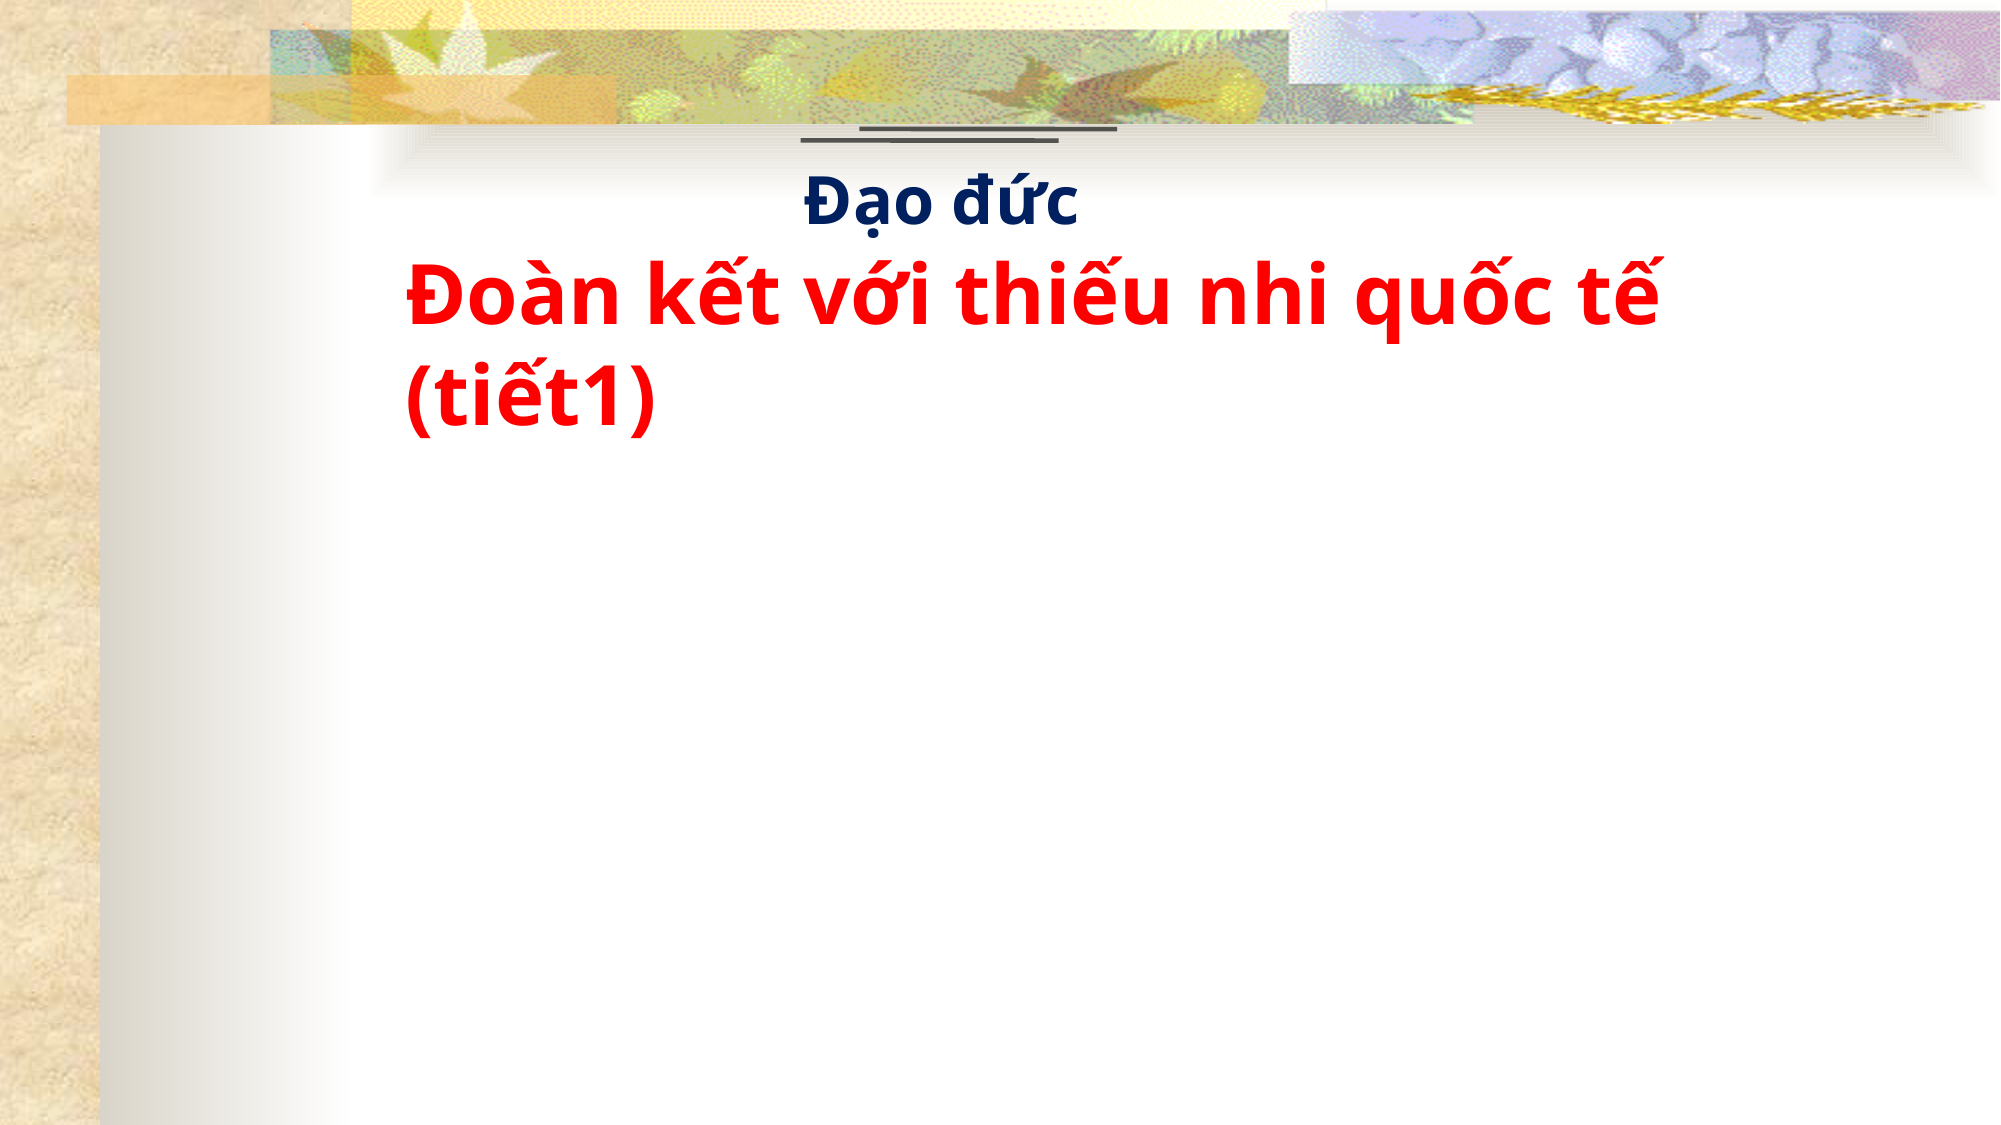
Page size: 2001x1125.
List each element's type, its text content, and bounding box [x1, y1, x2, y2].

text_box Đạo đức [788, 150, 1258, 245]
picture [0, 0, 2000, 1125]
text_box Đoàn kết với thiếu nhi quốc tế (tiết1) [390, 234, 1739, 449]
